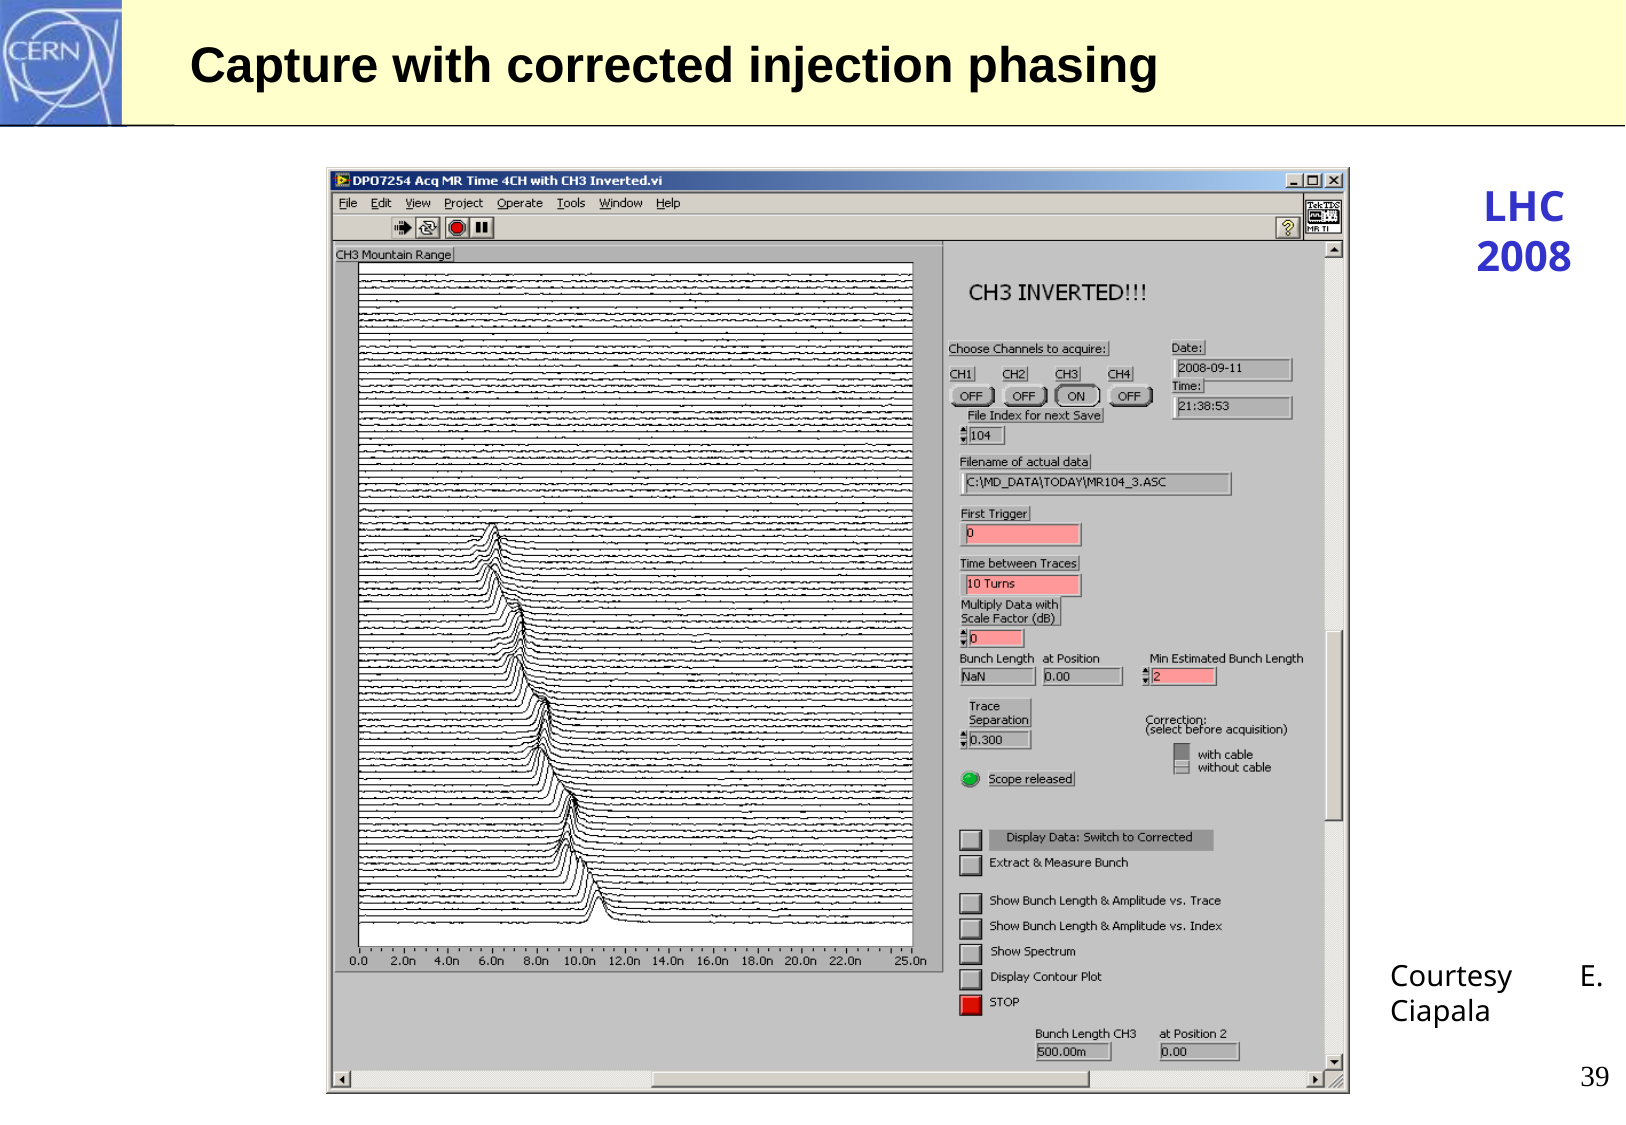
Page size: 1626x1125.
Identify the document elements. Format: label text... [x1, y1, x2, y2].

title Capture with corrected injection phasing [174, 0, 1625, 125]
slide_number 39 [1286, 1050, 1625, 1125]
picture [325, 167, 1350, 1095]
text_box LHC 2008 [1423, 172, 1625, 288]
text_box Courtesy E. Ciapala [1375, 940, 1625, 1044]
picture [0, 0, 121, 124]
